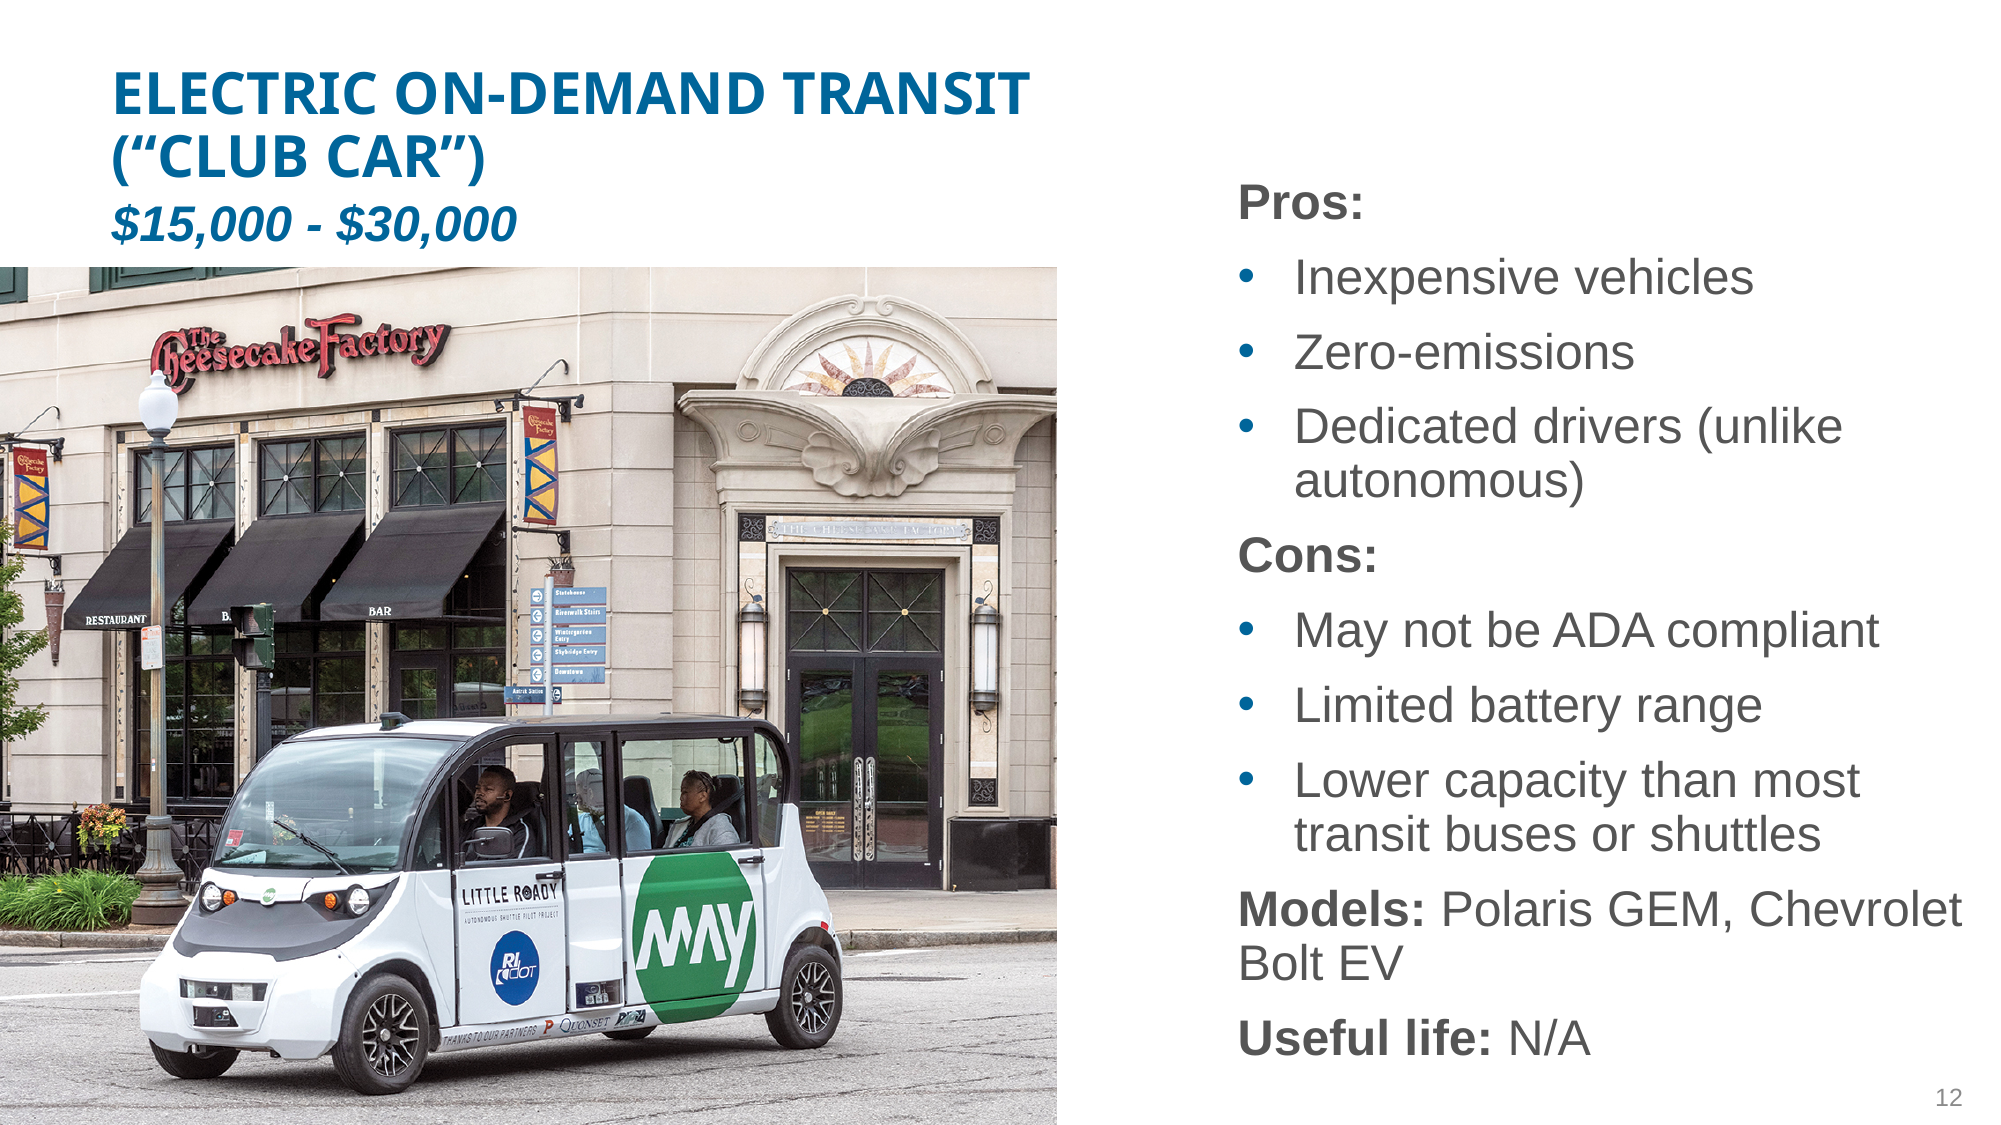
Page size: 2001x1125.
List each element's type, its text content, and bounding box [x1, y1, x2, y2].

picture [0, 267, 1057, 1125]
list Pros: Inexpensive vehicles Zero-emissions Dedicated drivers (unlike autonomous) Cons: May not be ADA compliant Limited battery range Lower capacity than most transit buses or shuttles Models: Polaris GEM, Chevrolet Bolt EV Useful life: N/A [1222, 168, 2000, 1125]
text_box $15,000 - $30,000 [96, 184, 1122, 259]
slide_number 12 [1893, 1066, 1979, 1125]
title Electric On-Demand Transit (“Club Car”) [96, 42, 1210, 198]
